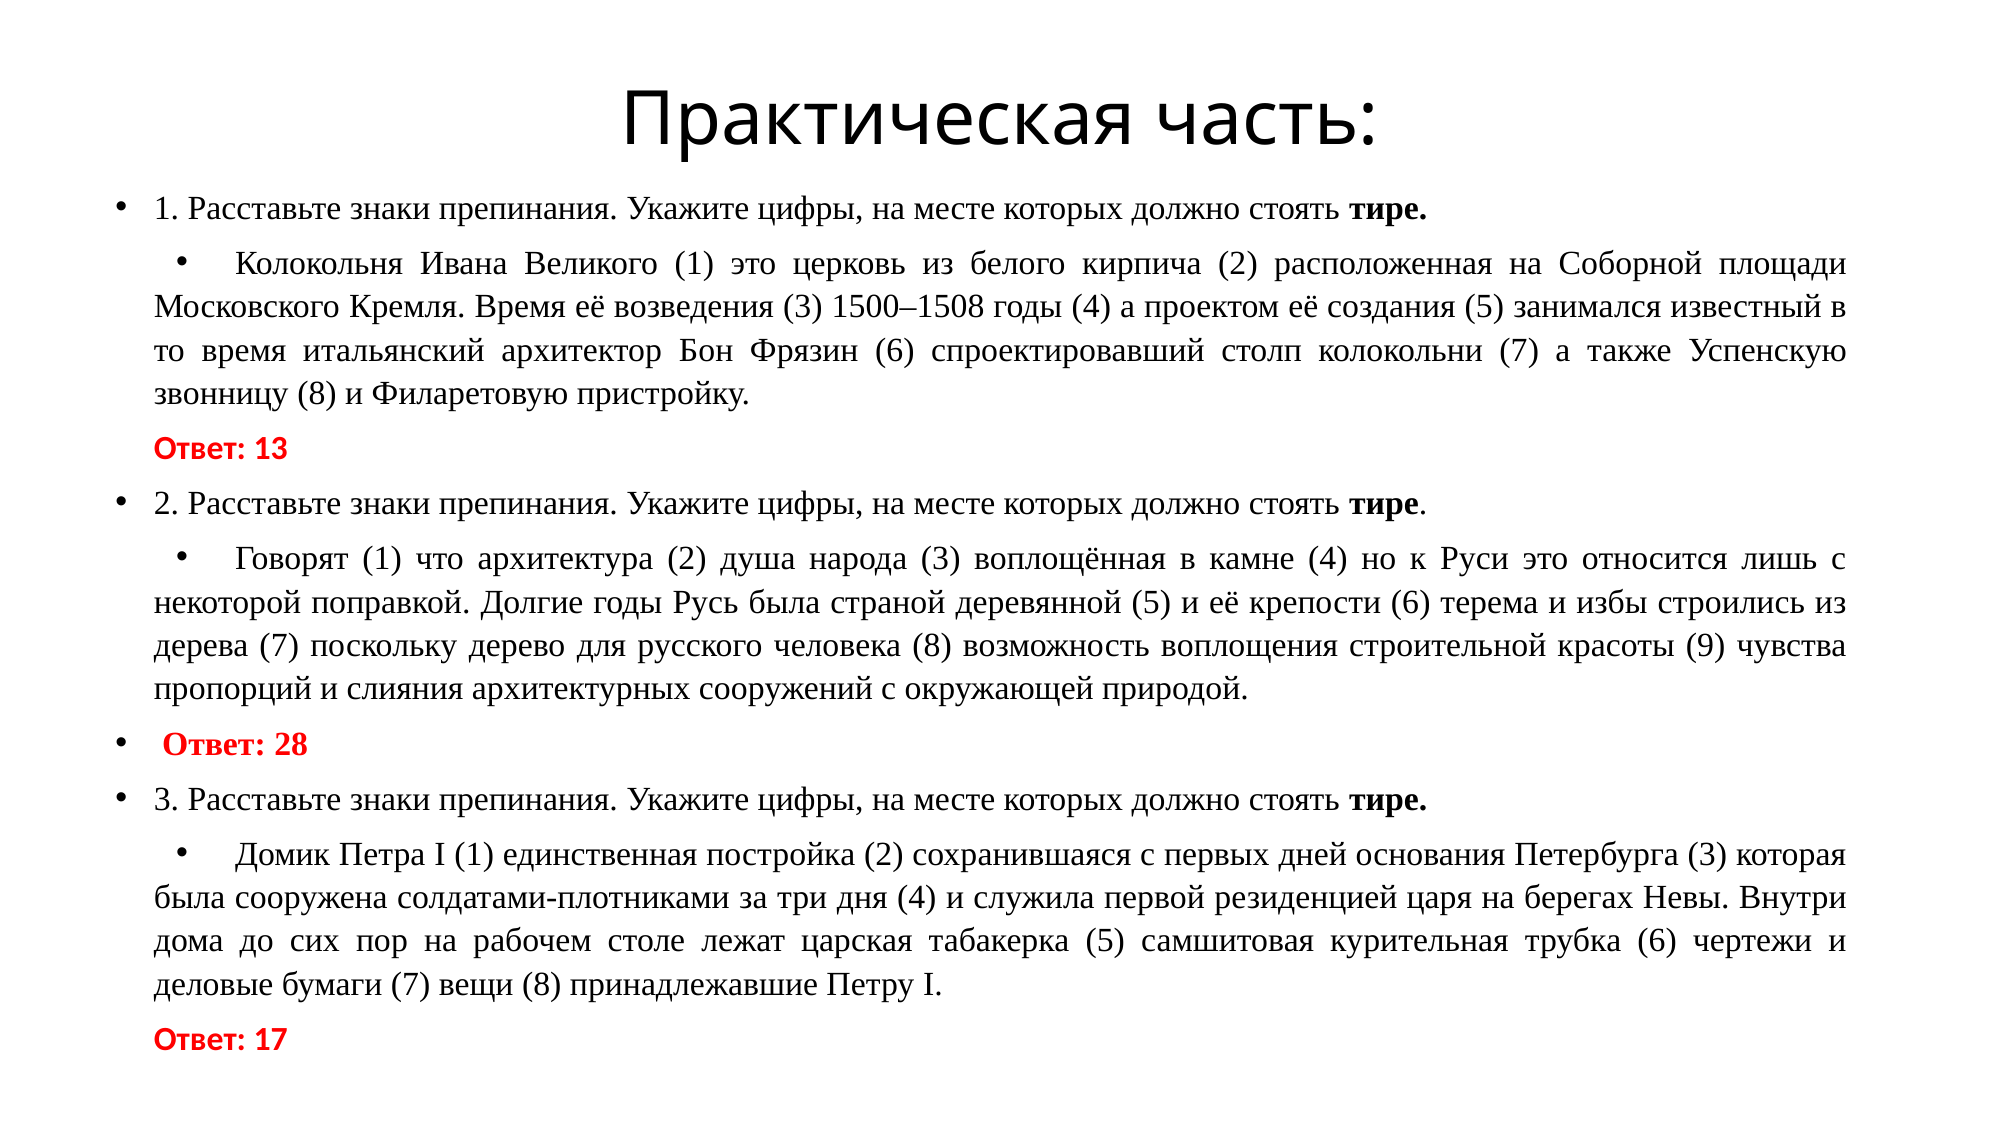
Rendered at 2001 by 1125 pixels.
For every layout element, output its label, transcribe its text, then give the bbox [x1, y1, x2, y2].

list 1. Расставьте знаки препинания. Укажите цифры, на месте которых должно стоять тире. Колокольня Ивана Великого (1) это церковь из белого кирпича (2) расположенная на Соборной площади Московского Кремля. Время её возведения (3) 1500–1508 годы (4) а проектом её создания (5) занимался известный в то время итальянский архитектор Бон Фрязин (6) спроектировавший столп колокольни (7) а также Успенскую звонницу (8) и Филаретовую пристройку. Ответ: 13 2. Расставьте знаки препинания. Укажите цифры, на месте которых должно стоять тире. Говорят (1) что архитектура (2) душа народа (3) воплощённая в камне (4) но к Руси это относится лишь с некоторой поправкой. Долгие годы Русь была страной деревянной (5) и её крепости (6) терема и избы строились из дерева (7) поскольку дерево для русского человека (8) возможность воплощения строительной красоты (9) чувства пропорций и слияния архитектурных сооружений с окружающей природой. Ответ: 28 3. Расставьте знаки препинания. Укажите цифры, на месте которых должно стоять тире. Домик Петра I (1) единственная постройка (2) сохранившаяся с первых дней основания Петербурга (3) которая была сооружена солдатами-плотниками за три дня (4) и служила первой резиденцией царя на берегах Невы. Внутри дома до сих пор на рабочем столе лежат царская табакерка (5) самшитовая курительная трубка (6) чертежи и деловые бумаги (7) вещи (8) принадлежавшие Петру I. Ответ: 17 [100, 175, 1863, 1066]
title Практическая часть: [137, 59, 1863, 175]
